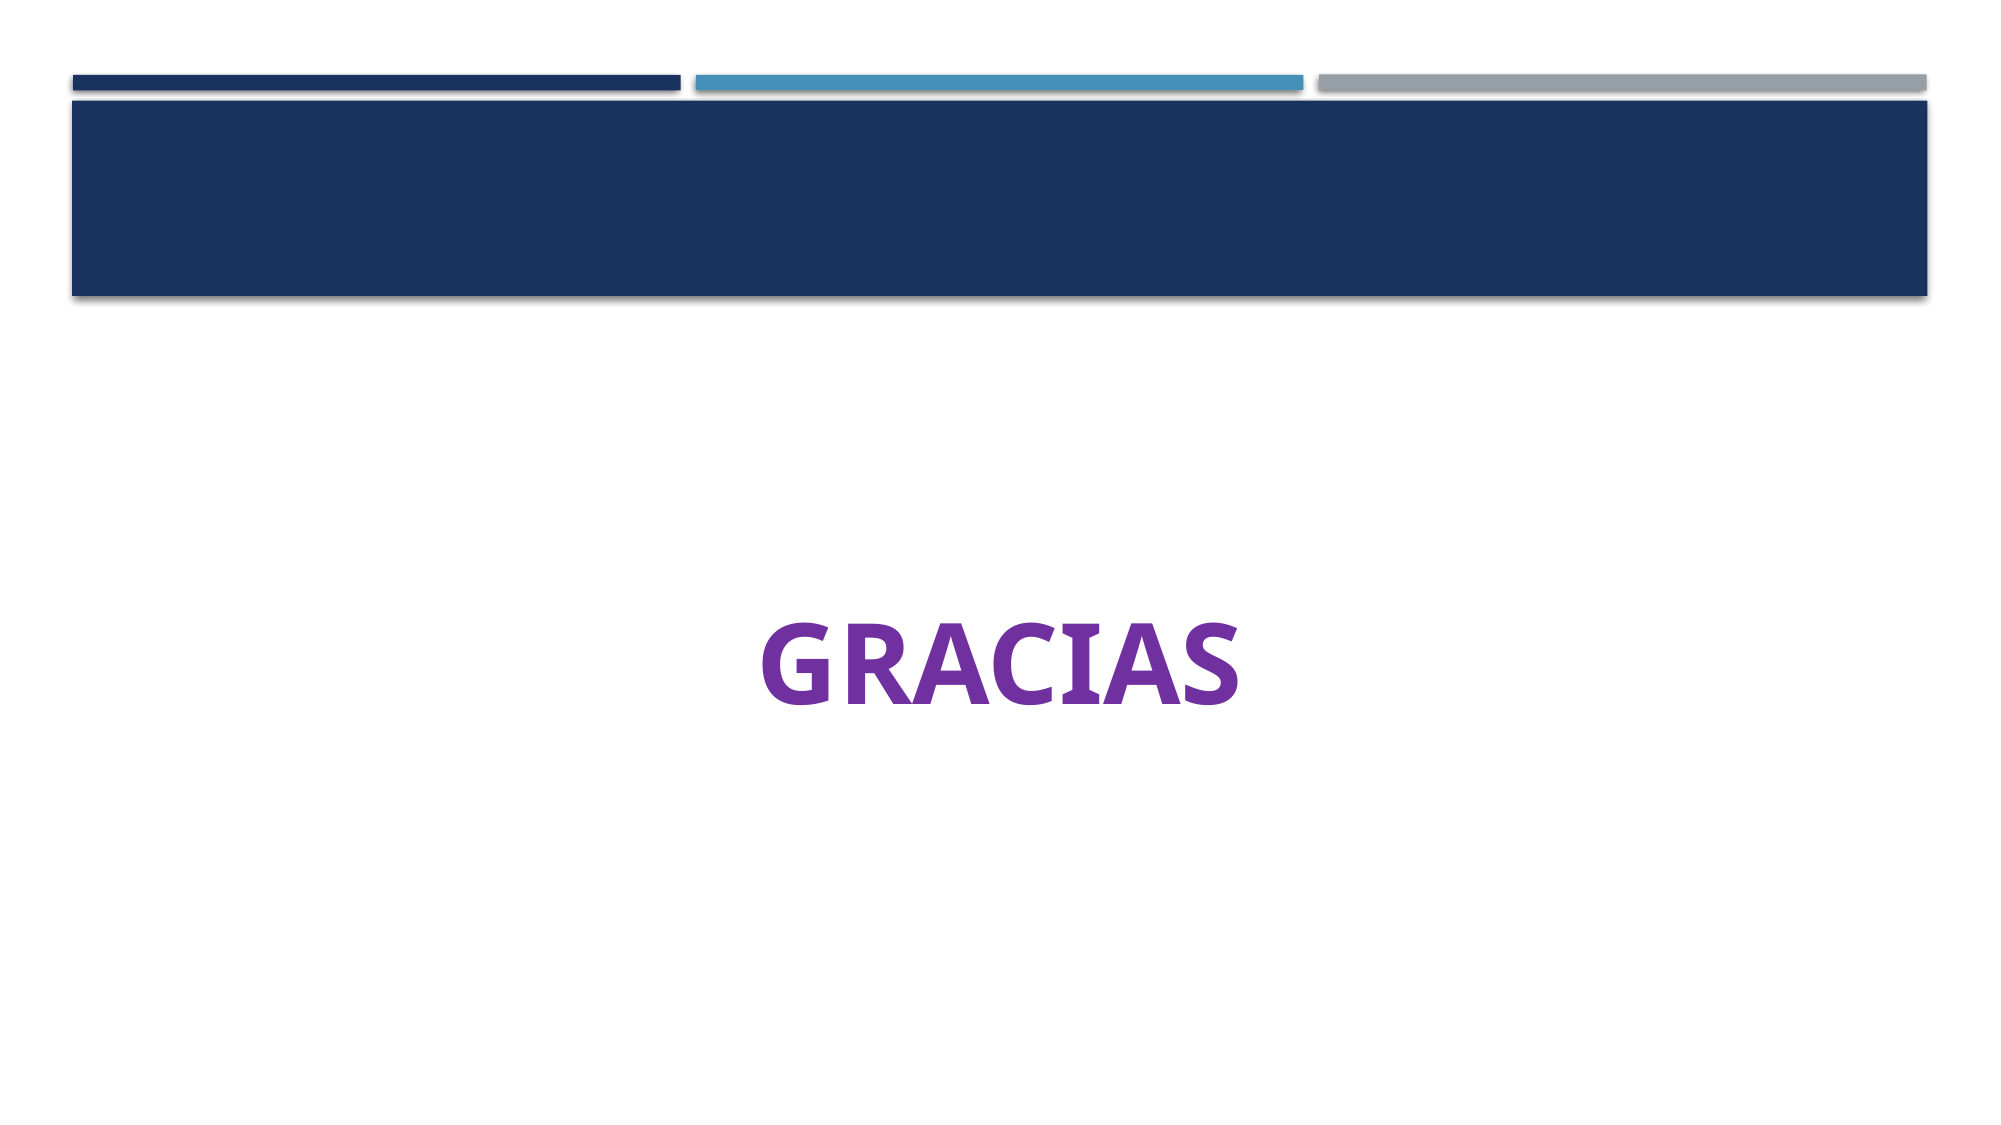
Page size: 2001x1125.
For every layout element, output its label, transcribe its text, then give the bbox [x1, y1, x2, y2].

list GRACIAS [95, 357, 1905, 962]
